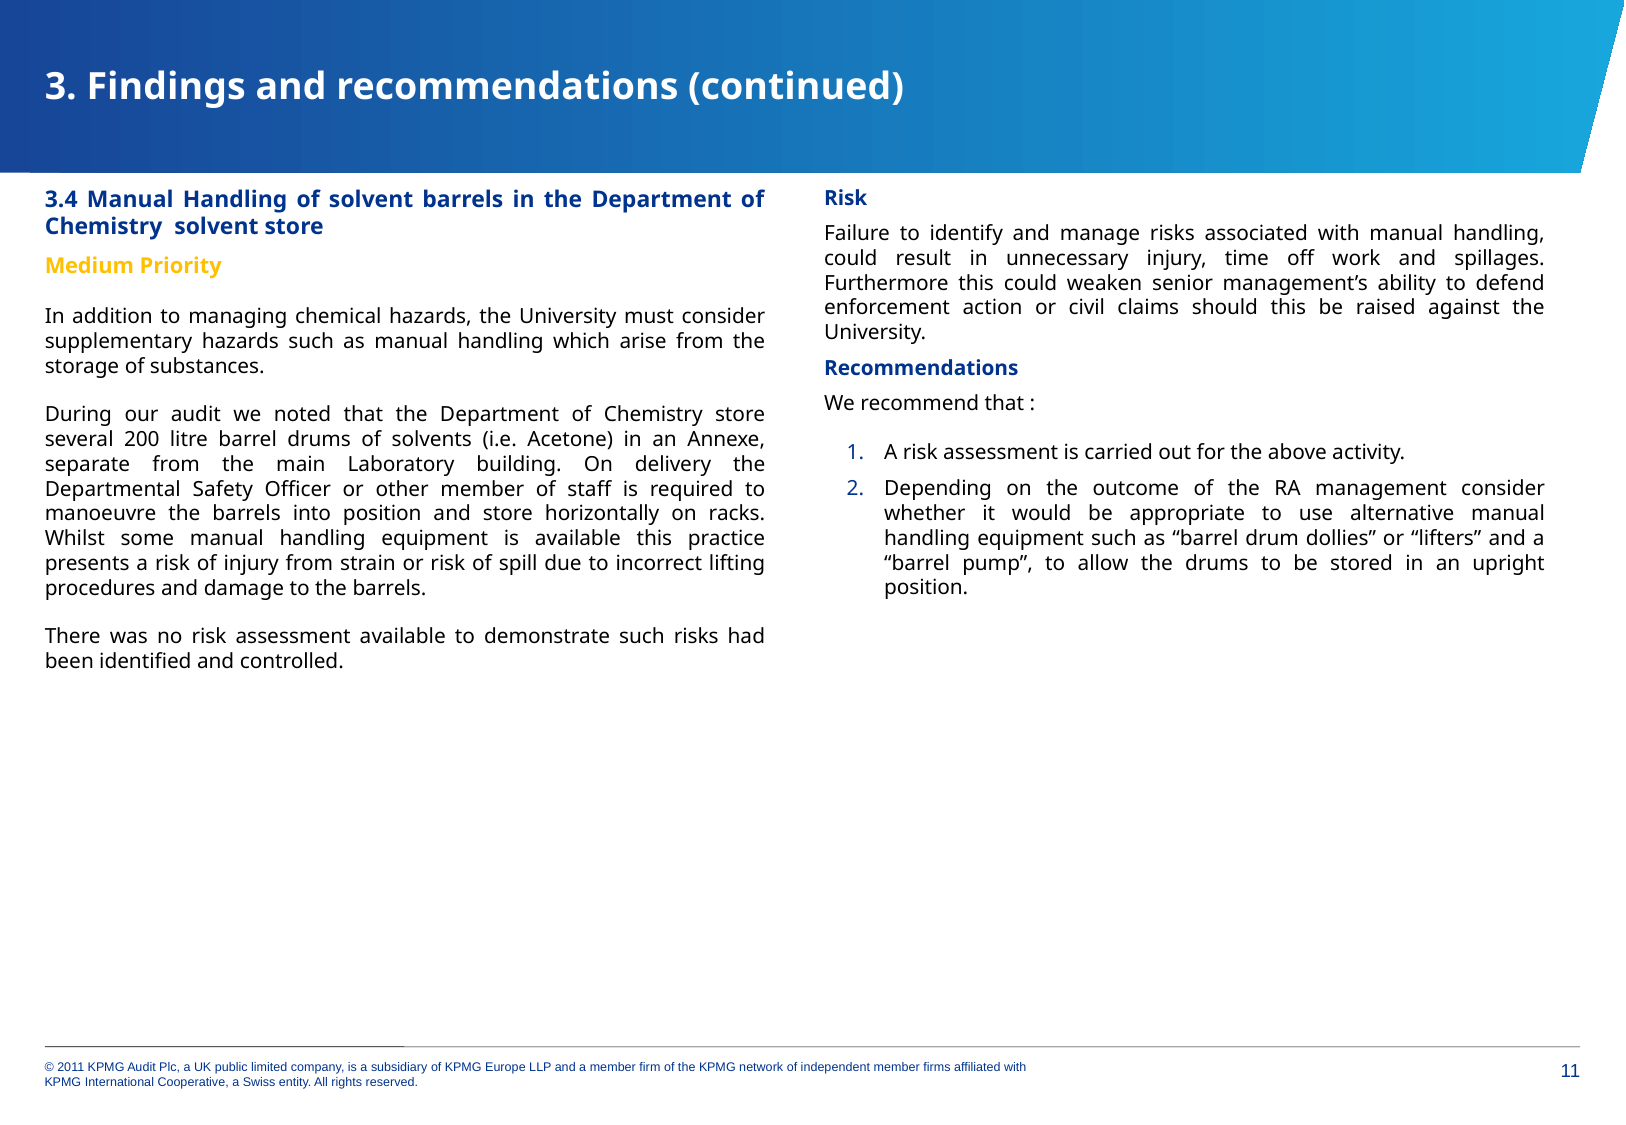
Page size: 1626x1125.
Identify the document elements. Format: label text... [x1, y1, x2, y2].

list 3.4 Manual Handling of solvent barrels in the Department of Chemistry solvent store Medium Priority In addition to managing chemical hazards, the University must consider supplementary hazards such as manual handling which arise from the storage of substances. During our audit we noted that the Department of Chemistry store several 200 litre barrel drums of solvents (i.e. Acetone) in an Annexe, separate from the main Laboratory building. On delivery the Departmental Safety Officer or other member of staff is required to manoeuvre the barrels into position and store horizontally on racks. Whilst some manual handling equipment is available this practice presents a risk of injury from strain or risk of spill due to incorrect lifting procedures and damage to the barrels. There was no risk assessment available to demonstrate such risks had been identified and controlled. [44, 184, 766, 988]
text_box Risk Failure to identify and manage risks associated with manual handling, could result in unnecessary injury, time off work and spillages. Furthermore this could weaken senior management’s ability to defend enforcement action or civil claims should this be raised against the University. Recommendations We recommend that : A risk assessment is carried out for the above activity. Depending on the outcome of the RA management consider whether it would be appropriate to use alternative manual handling equipment such as “barrel drum dollies” or “lifters” and a “barrel pump”, to allow the drums to be stored in an upright position. [824, 184, 1545, 988]
title 3. Findings and recommendations (continued) [44, 18, 1581, 150]
